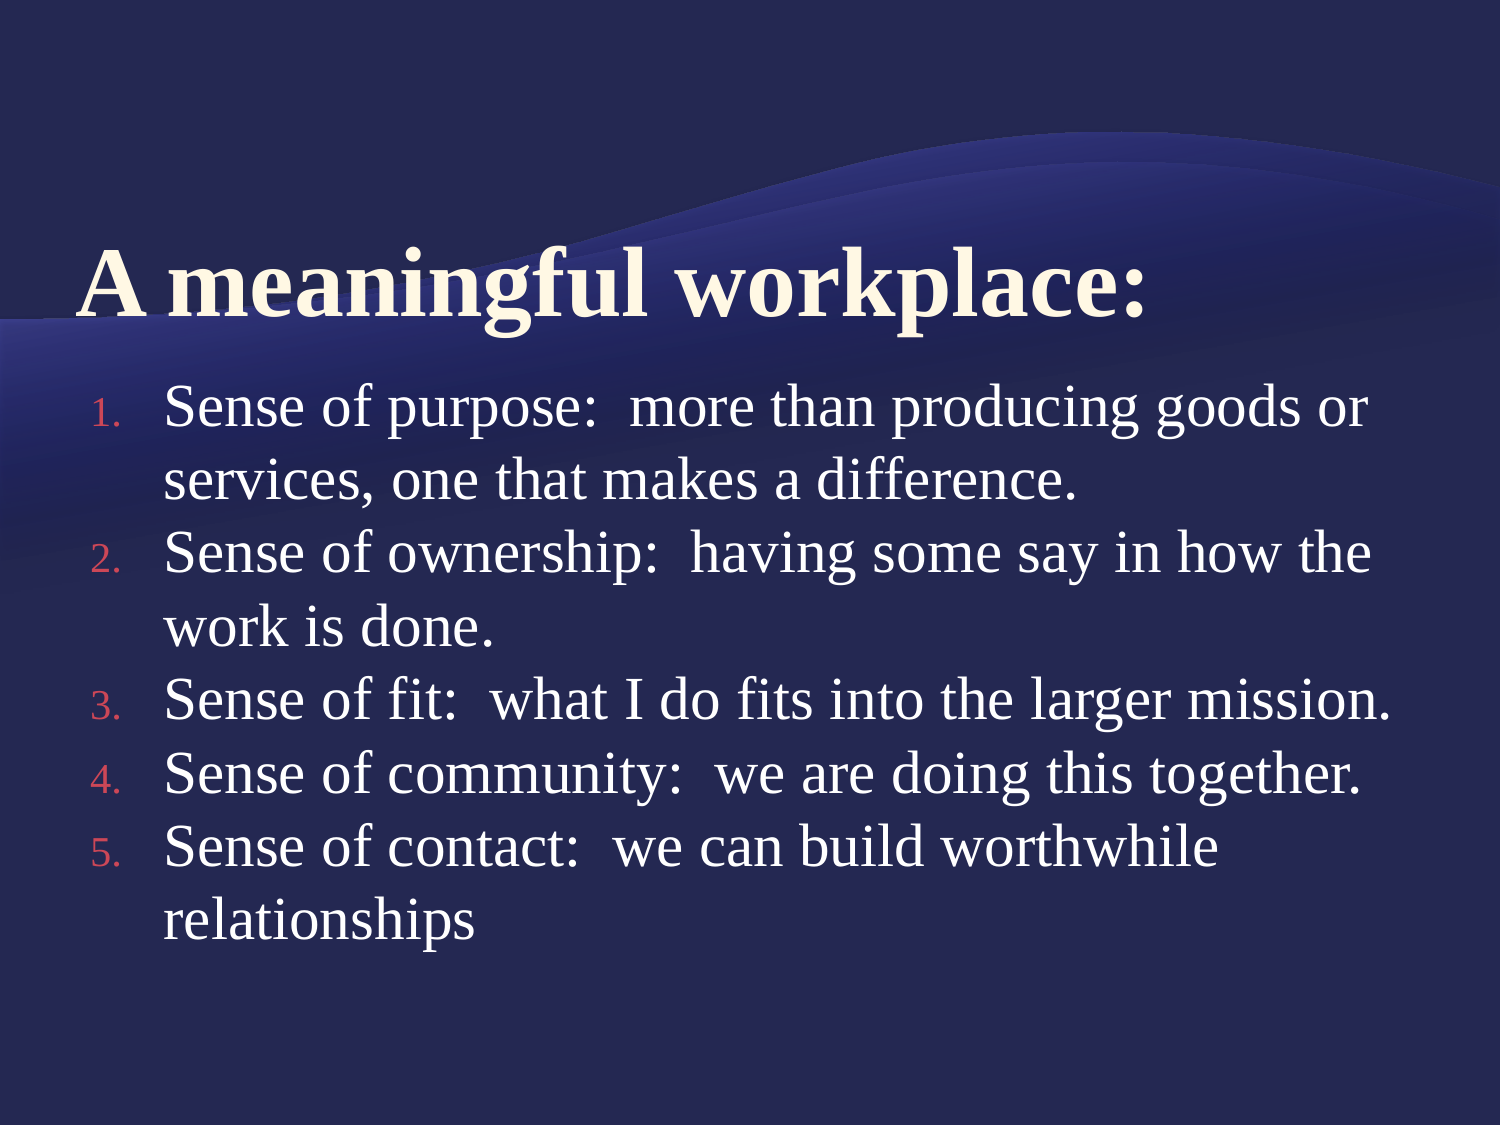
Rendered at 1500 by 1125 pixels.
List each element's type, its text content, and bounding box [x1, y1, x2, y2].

title A meaningful workplace: [75, 87, 1425, 338]
list Sense of purpose: more than producing goods or services, one that makes a difference. Sense of ownership: having some say in how the work is done. Sense of fit: what I do fits into the larger mission. Sense of community: we are doing this together. Sense of contact: we can build worthwhile relationships [75, 357, 1425, 1033]
